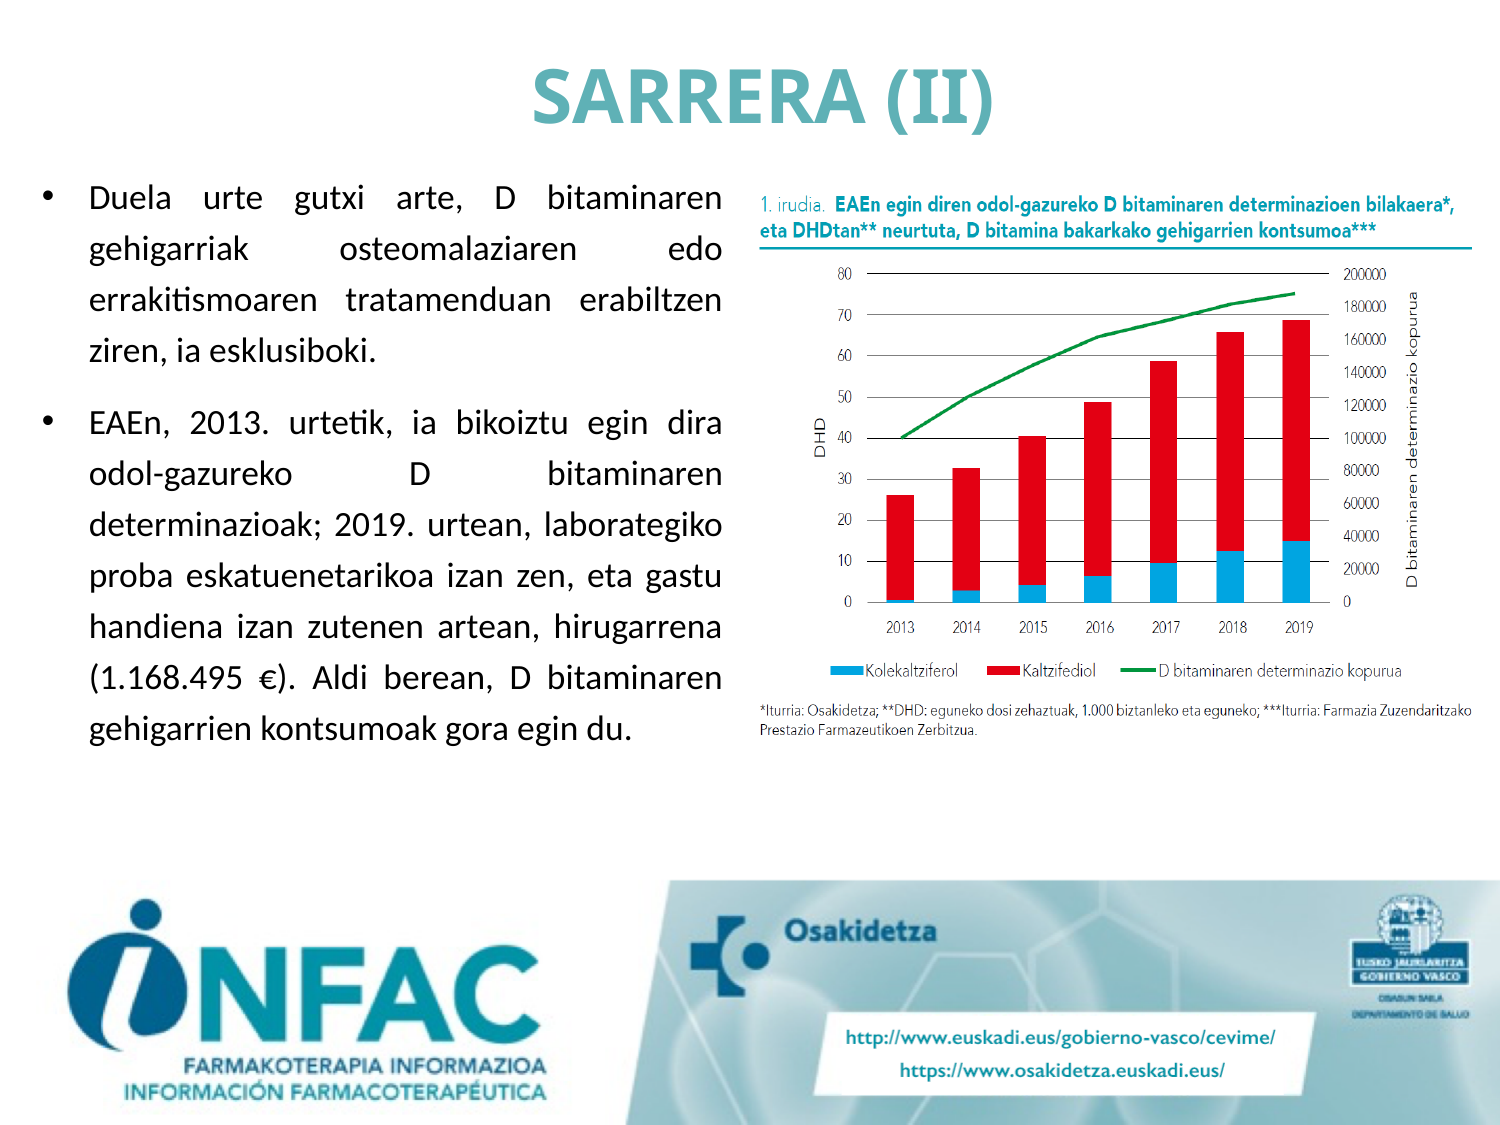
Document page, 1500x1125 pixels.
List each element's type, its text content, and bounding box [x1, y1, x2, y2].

picture [0, 0, 1500, 1125]
subtitle Duela urte gutxi arte, D bitaminaren gehigarriak osteomalaziaren edo errakitismoaren tratamenduan erabiltzen ziren, ia esklusiboki. EAEn, 2013. urtetik, ia bikoiztu egin dira odol-gazureko D bitaminaren determinazioak; 2019. urtean, laborategiko proba eskatuenetarikoa izan zen, eta gastu handiena izan zutenen artean, hirugarrena (1.168.495 €). Aldi berean, D bitaminaren gehigarrien kontsumoak gora egin du. [26, 157, 739, 771]
title SARRERA (II) [126, 53, 1402, 148]
